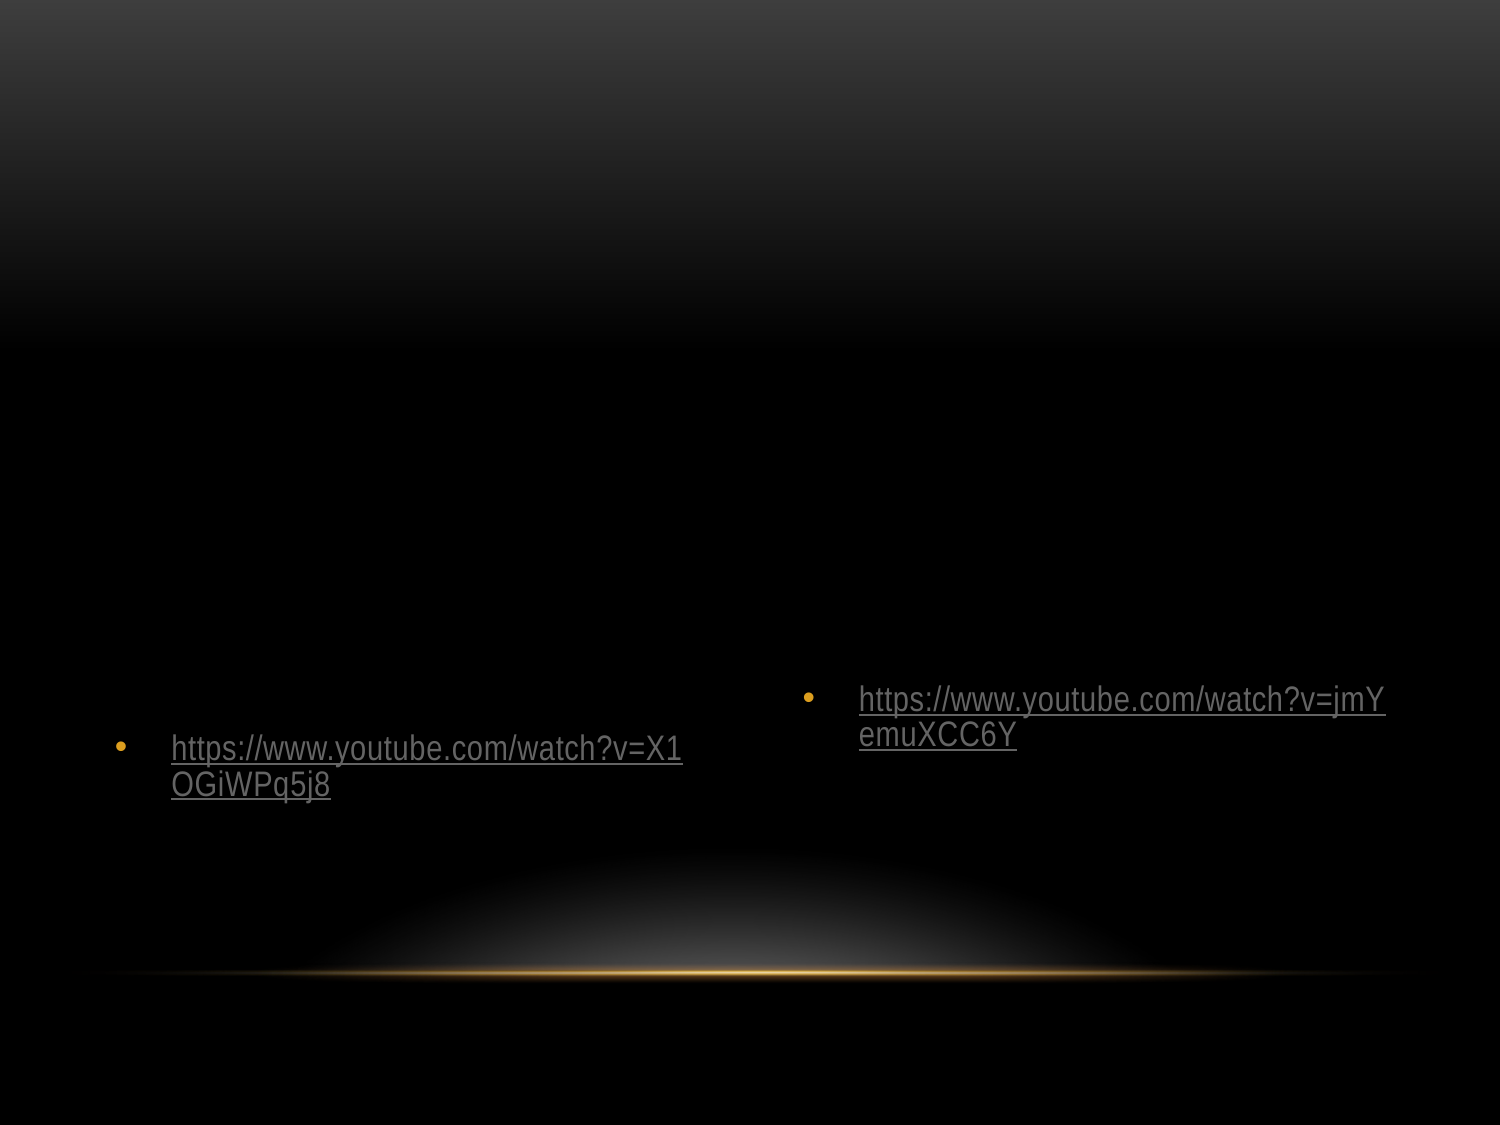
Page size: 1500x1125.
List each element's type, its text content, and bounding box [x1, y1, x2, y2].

picture [0, 0, 1500, 1125]
list https://www.youtube.com/watch?v=X1OGiWPq5j8 [99, 717, 713, 938]
list https://www.youtube.com/watch?v=jmYemuXCC6Y [787, 668, 1400, 938]
